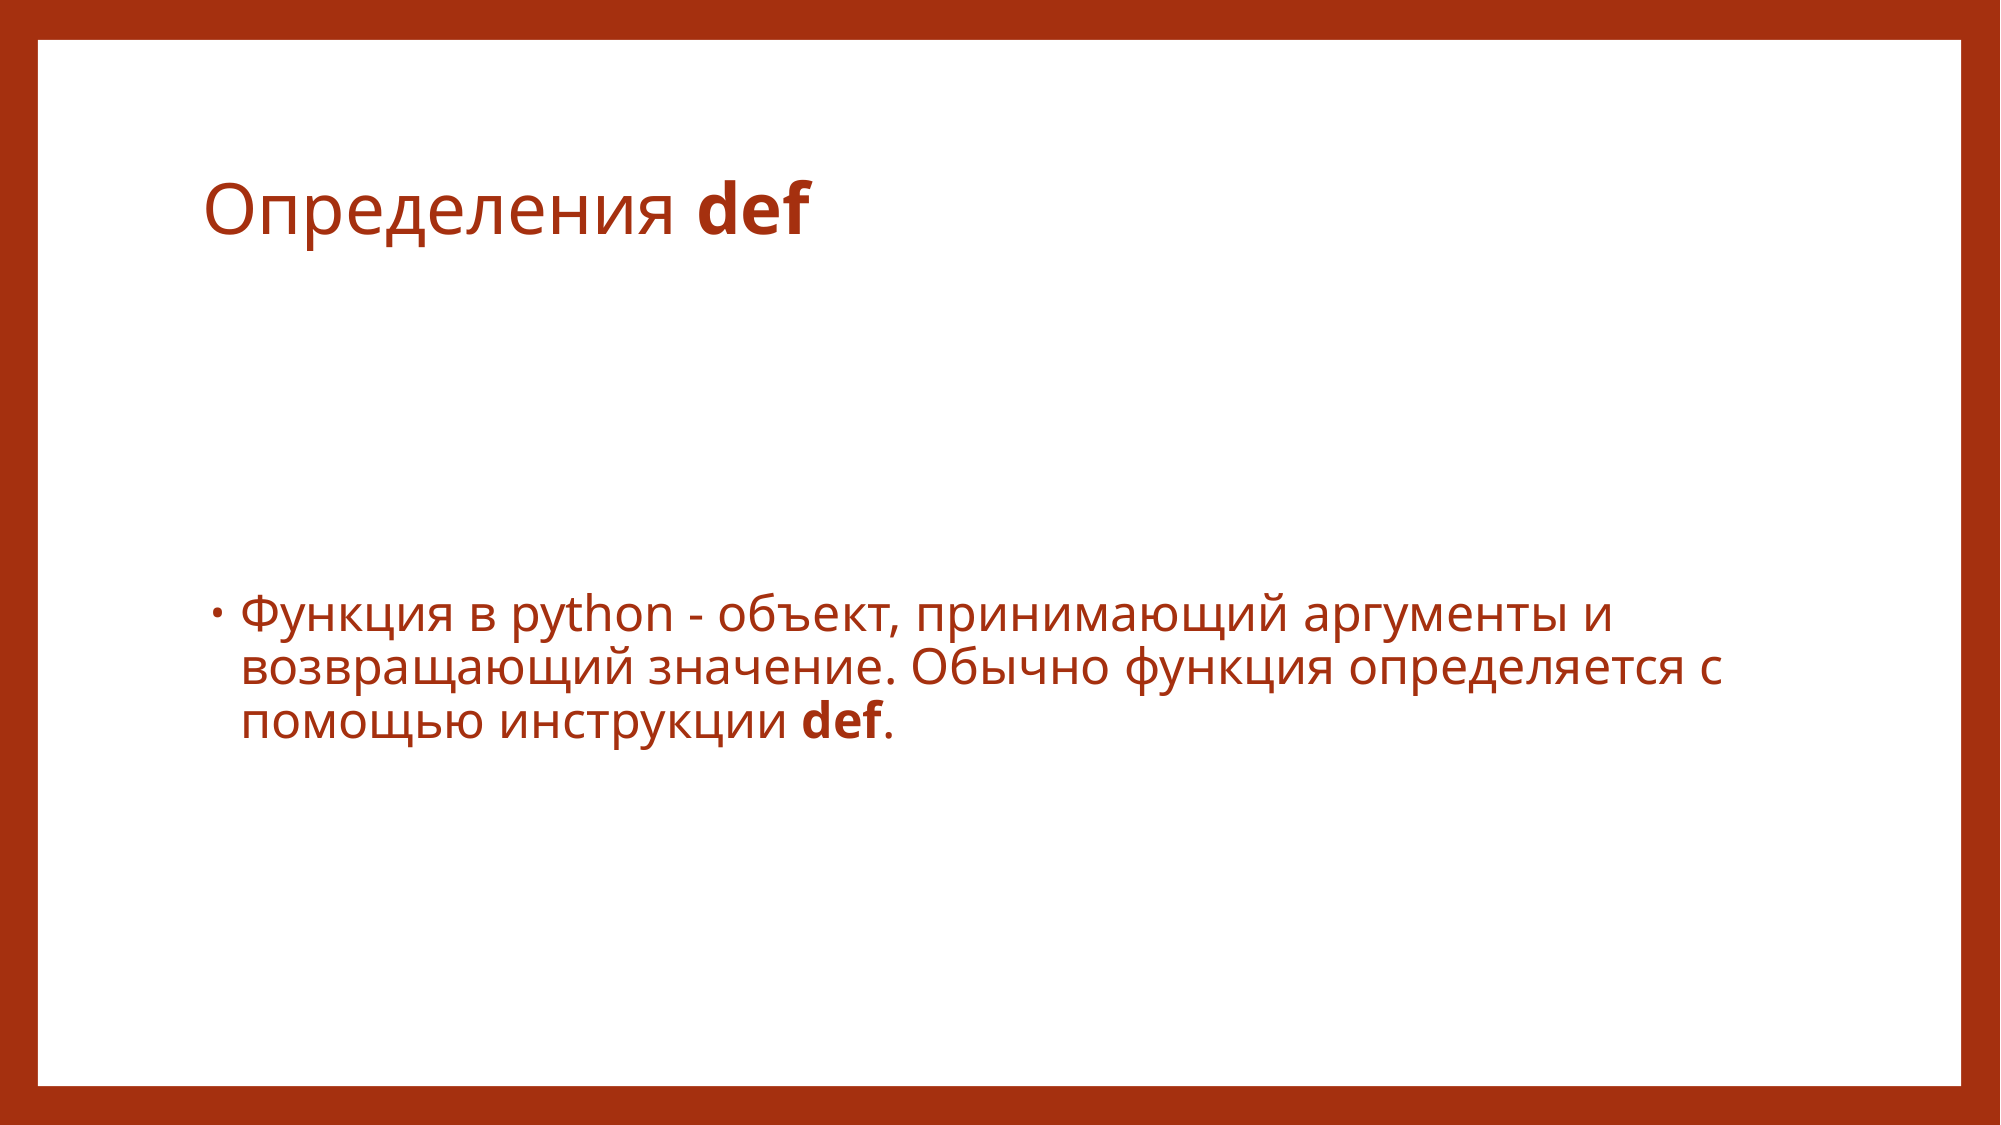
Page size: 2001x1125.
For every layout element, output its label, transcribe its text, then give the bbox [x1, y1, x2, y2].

list Функция в python - объект, принимающий аргументы и возвращающий значение. Обычно функция определяется с помощью инструкции def. [187, 337, 1808, 1000]
title Определения def [187, 99, 1808, 323]
